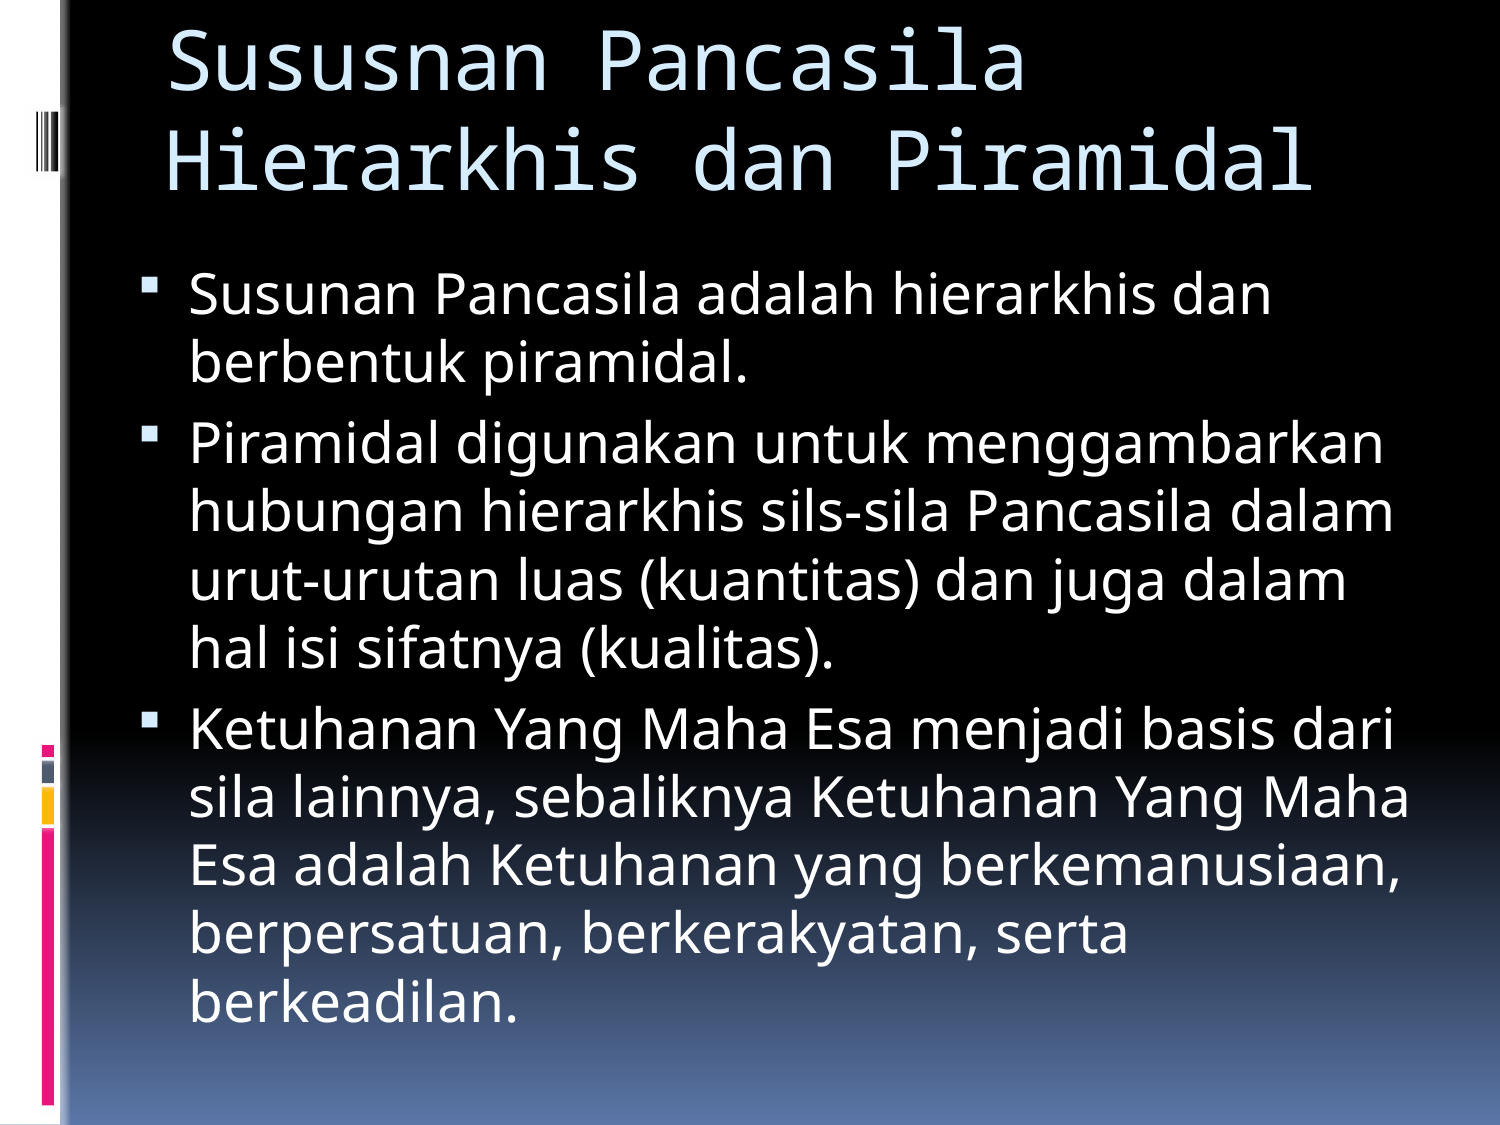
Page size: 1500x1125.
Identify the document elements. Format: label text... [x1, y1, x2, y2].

list Susunan Pancasila adalah hierarkhis dan berbentuk piramidal. Piramidal digunakan untuk menggambarkan hubungan hierarkhis sils-sila Pancasila dalam urut-urutan luas (kuantitas) dan juga dalam hal isi sifatnya (kualitas). Ketuhanan Yang Maha Esa menjadi basis dari sila lainnya, sebaliknya Ketuhanan Yang Maha Esa adalah Ketuhanan yang berkemanusiaan, berpersatuan, berkerakyatan, serta berkeadilan. [112, 249, 1450, 1043]
title Sususnan Pancasila Hierarkhis dan Piramidal [150, 0, 1425, 200]
